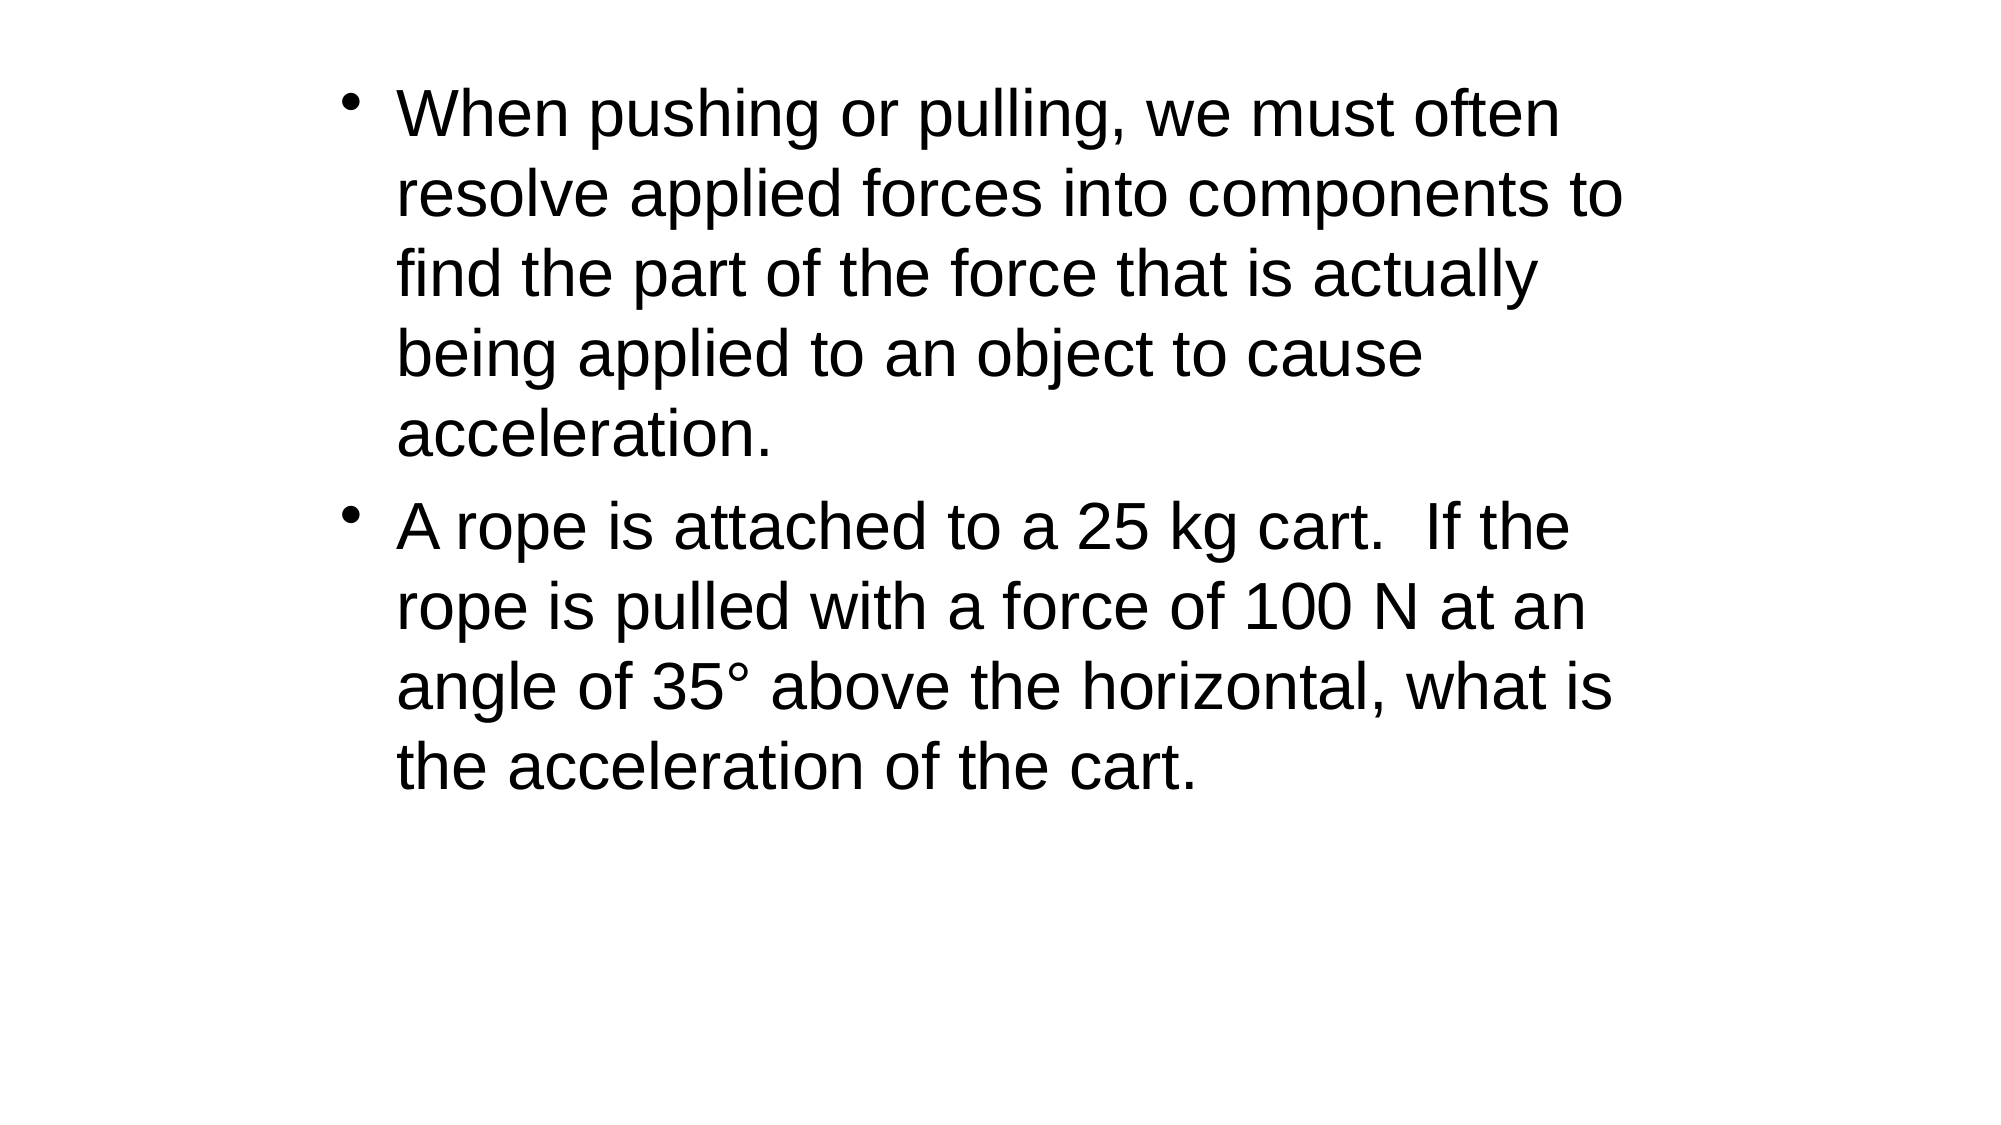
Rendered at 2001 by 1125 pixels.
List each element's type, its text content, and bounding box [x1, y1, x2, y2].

list When pushing or pulling, we must often resolve applied forces into components to find the part of the force that is actually being applied to an object to cause acceleration. A rope is attached to a 25 kg cart. If the rope is pulled with a force of 100 N at an angle of 35° above the horizontal, what is the acceleration of the cart. [324, 62, 1675, 1000]
